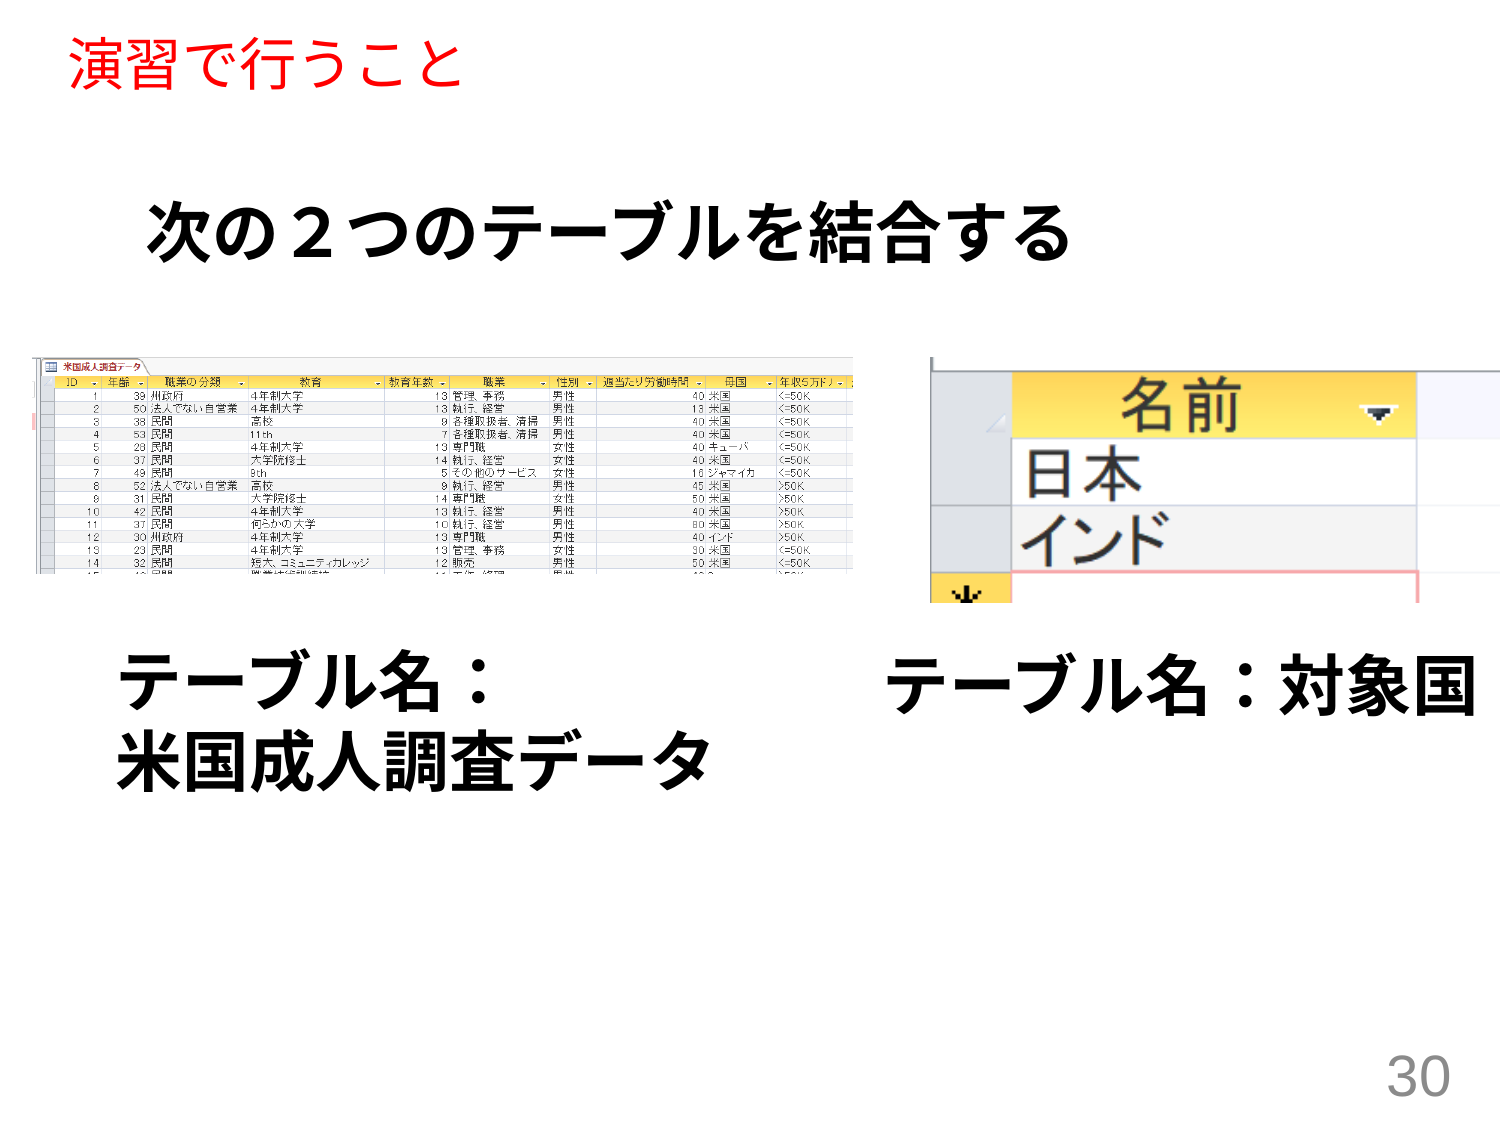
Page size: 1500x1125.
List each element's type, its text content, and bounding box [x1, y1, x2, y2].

title 演習で行うこと [52, 28, 1441, 106]
slide_number 30 [1129, 1042, 1467, 1103]
text_box テーブル名： 米国成人調査データ [101, 632, 732, 808]
picture [930, 357, 1500, 603]
picture [31, 357, 853, 574]
text_box テーブル名：対象国 [867, 636, 1495, 731]
text_box 次の２つのテーブルを結合する [130, 183, 1092, 279]
